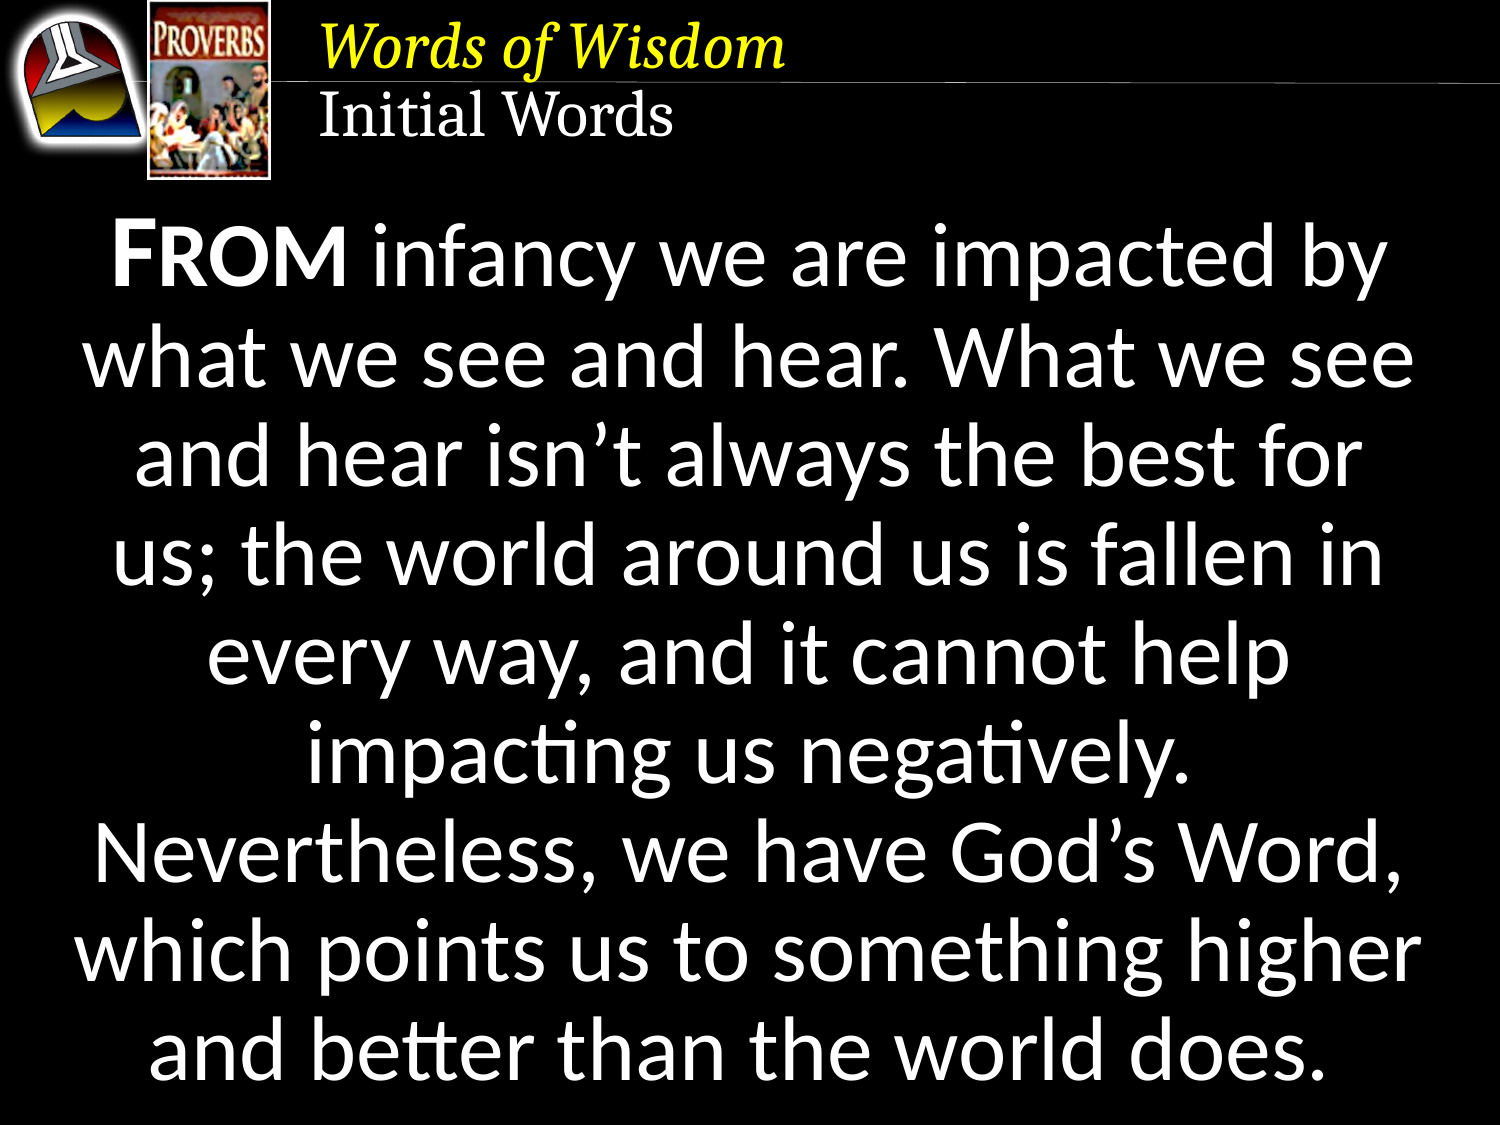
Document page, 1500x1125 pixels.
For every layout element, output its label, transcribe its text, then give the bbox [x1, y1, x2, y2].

text_box From infancy we are impacted by what we see and hear. What we see and hear isn’t always the best for us; the world around us is fallen in every way, and it cannot help impacting us negatively. Nevertheless, we have God’s Word, which points us to something higher and better than the world does. [58, 196, 1442, 1125]
text_box Words of Wisdom Initial Words [304, 6, 804, 158]
picture [0, 0, 271, 180]
